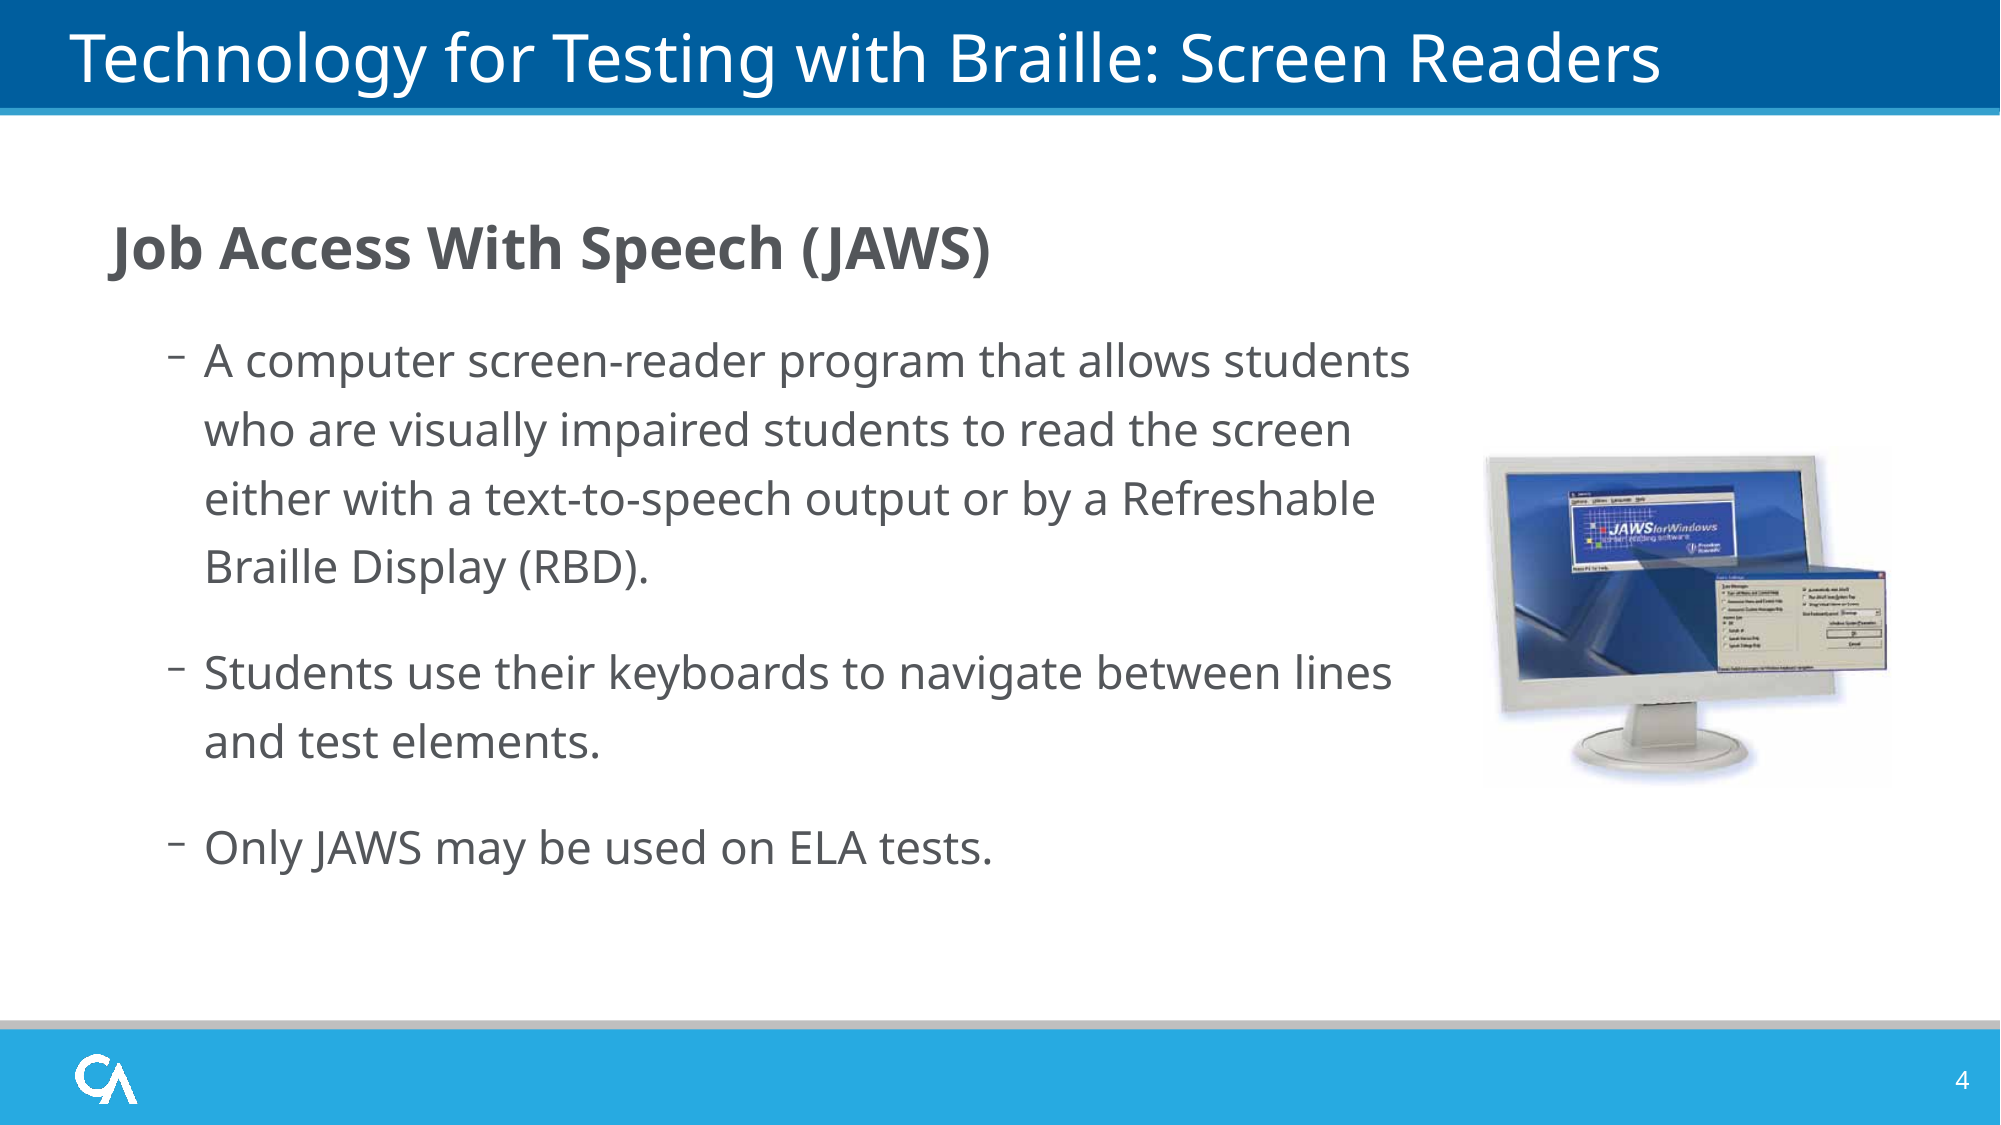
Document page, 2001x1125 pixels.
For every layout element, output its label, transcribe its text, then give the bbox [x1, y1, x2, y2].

text_box 4 [1899, 1057, 1985, 1111]
picture [1462, 432, 1900, 788]
list Job Access With Speech (JAWS) A computer screen-reader program that allows students who are visually impaired students to read the screen either with a text-to-speech output or by a Refreshable Braille Display (RBD). Students use their keyboards to navigate between lines and test elements. Only JAWS may be used on ELA tests. [112, 193, 1423, 932]
picture [75, 1054, 138, 1104]
title Technology for Testing with Braille: Screen Readers [69, 10, 1878, 96]
